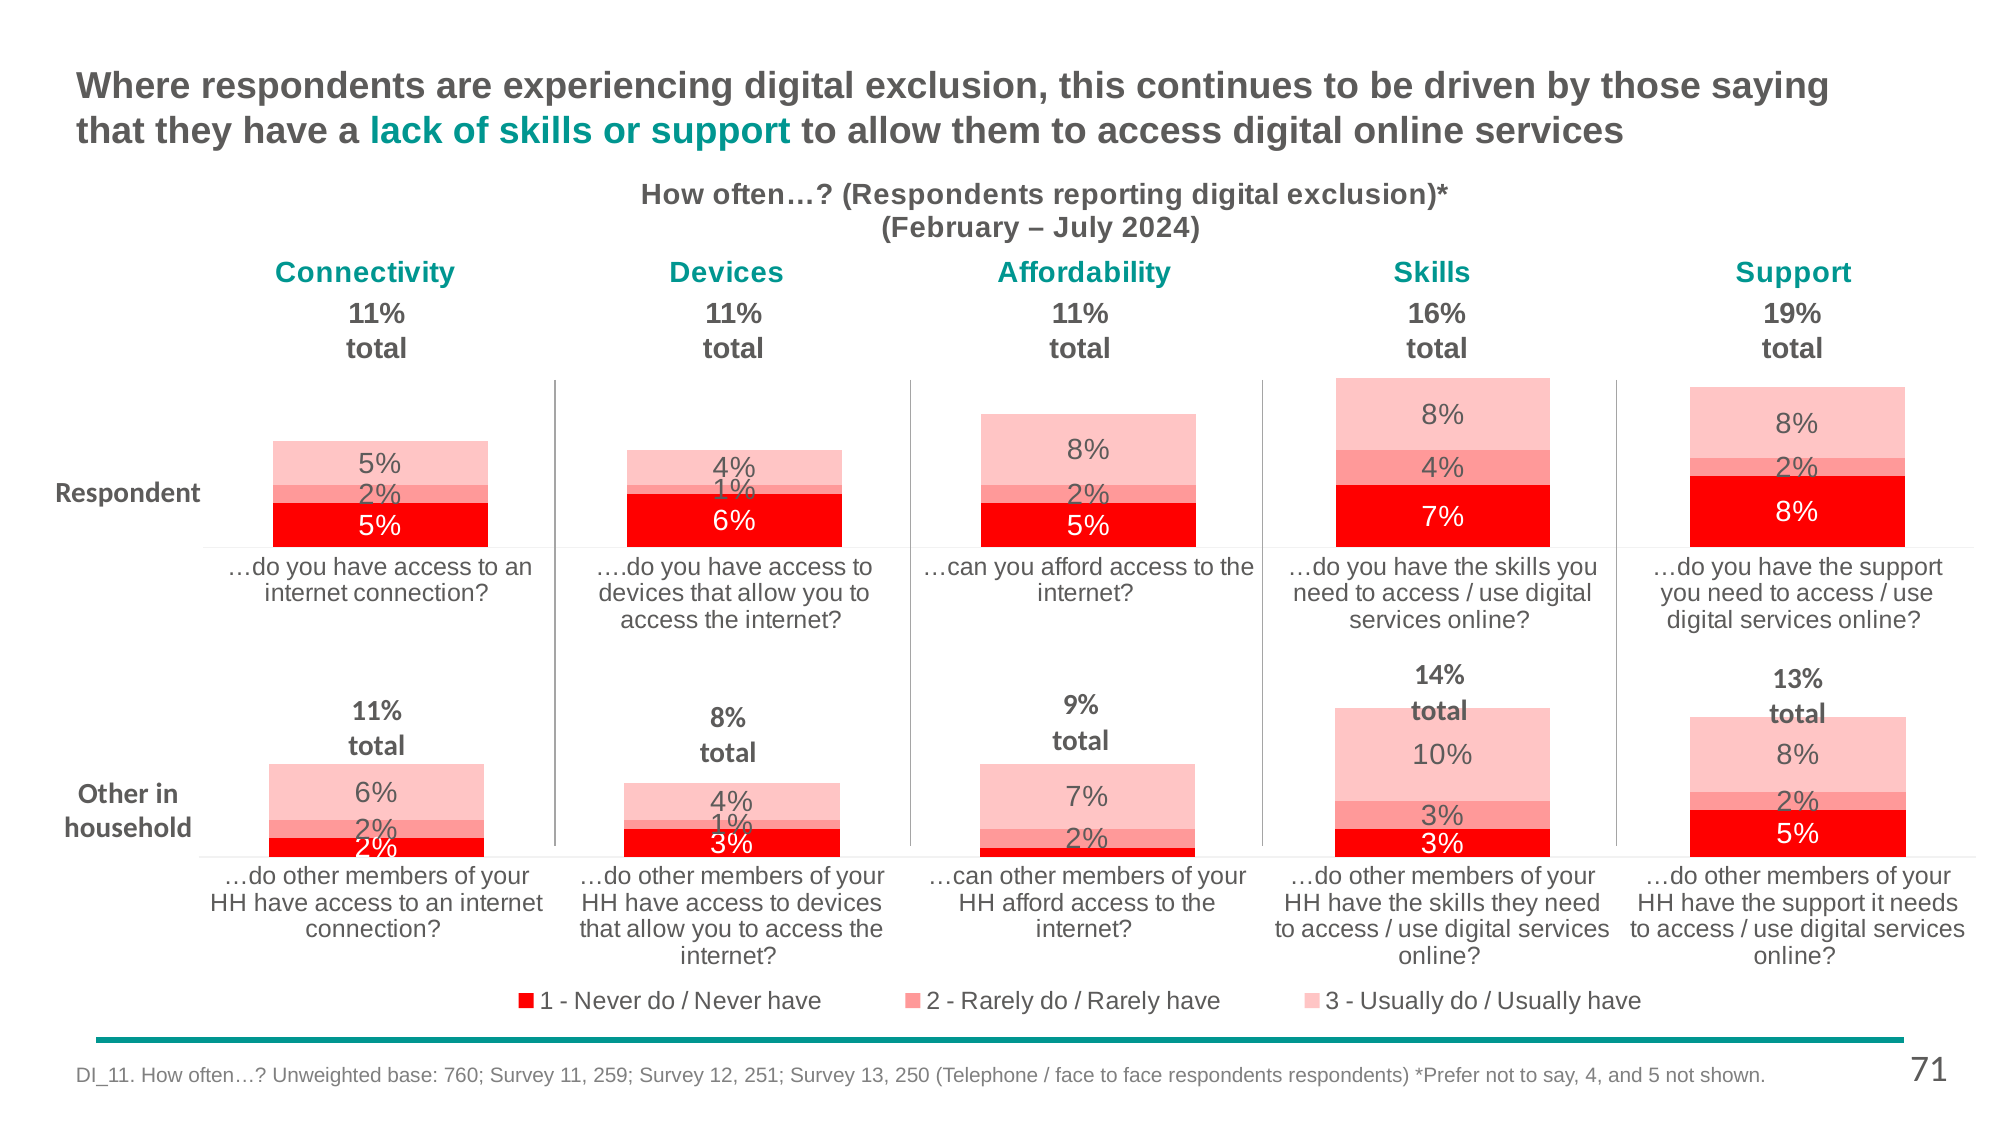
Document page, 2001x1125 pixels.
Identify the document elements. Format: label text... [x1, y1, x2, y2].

text_box Other in household [14, 766, 182, 852]
title Where respondents are experiencing digital exclusion, this continues to be driven by those saying that they have a lack of skills or support to allow them to access digital online services [61, 53, 1905, 257]
text_box Respondent [14, 465, 182, 516]
chart [182, 169, 1992, 1062]
text_box DI_11. How often…? Unweighted base: 760; Survey 11, 259; Survey 12, 251; Survey 13, 250 (Telephone / face to face respondents respondents) *Prefer not to say, 4, and 5 not shown. [61, 1054, 1858, 1115]
text_box 71 [1895, 1062, 1975, 1098]
